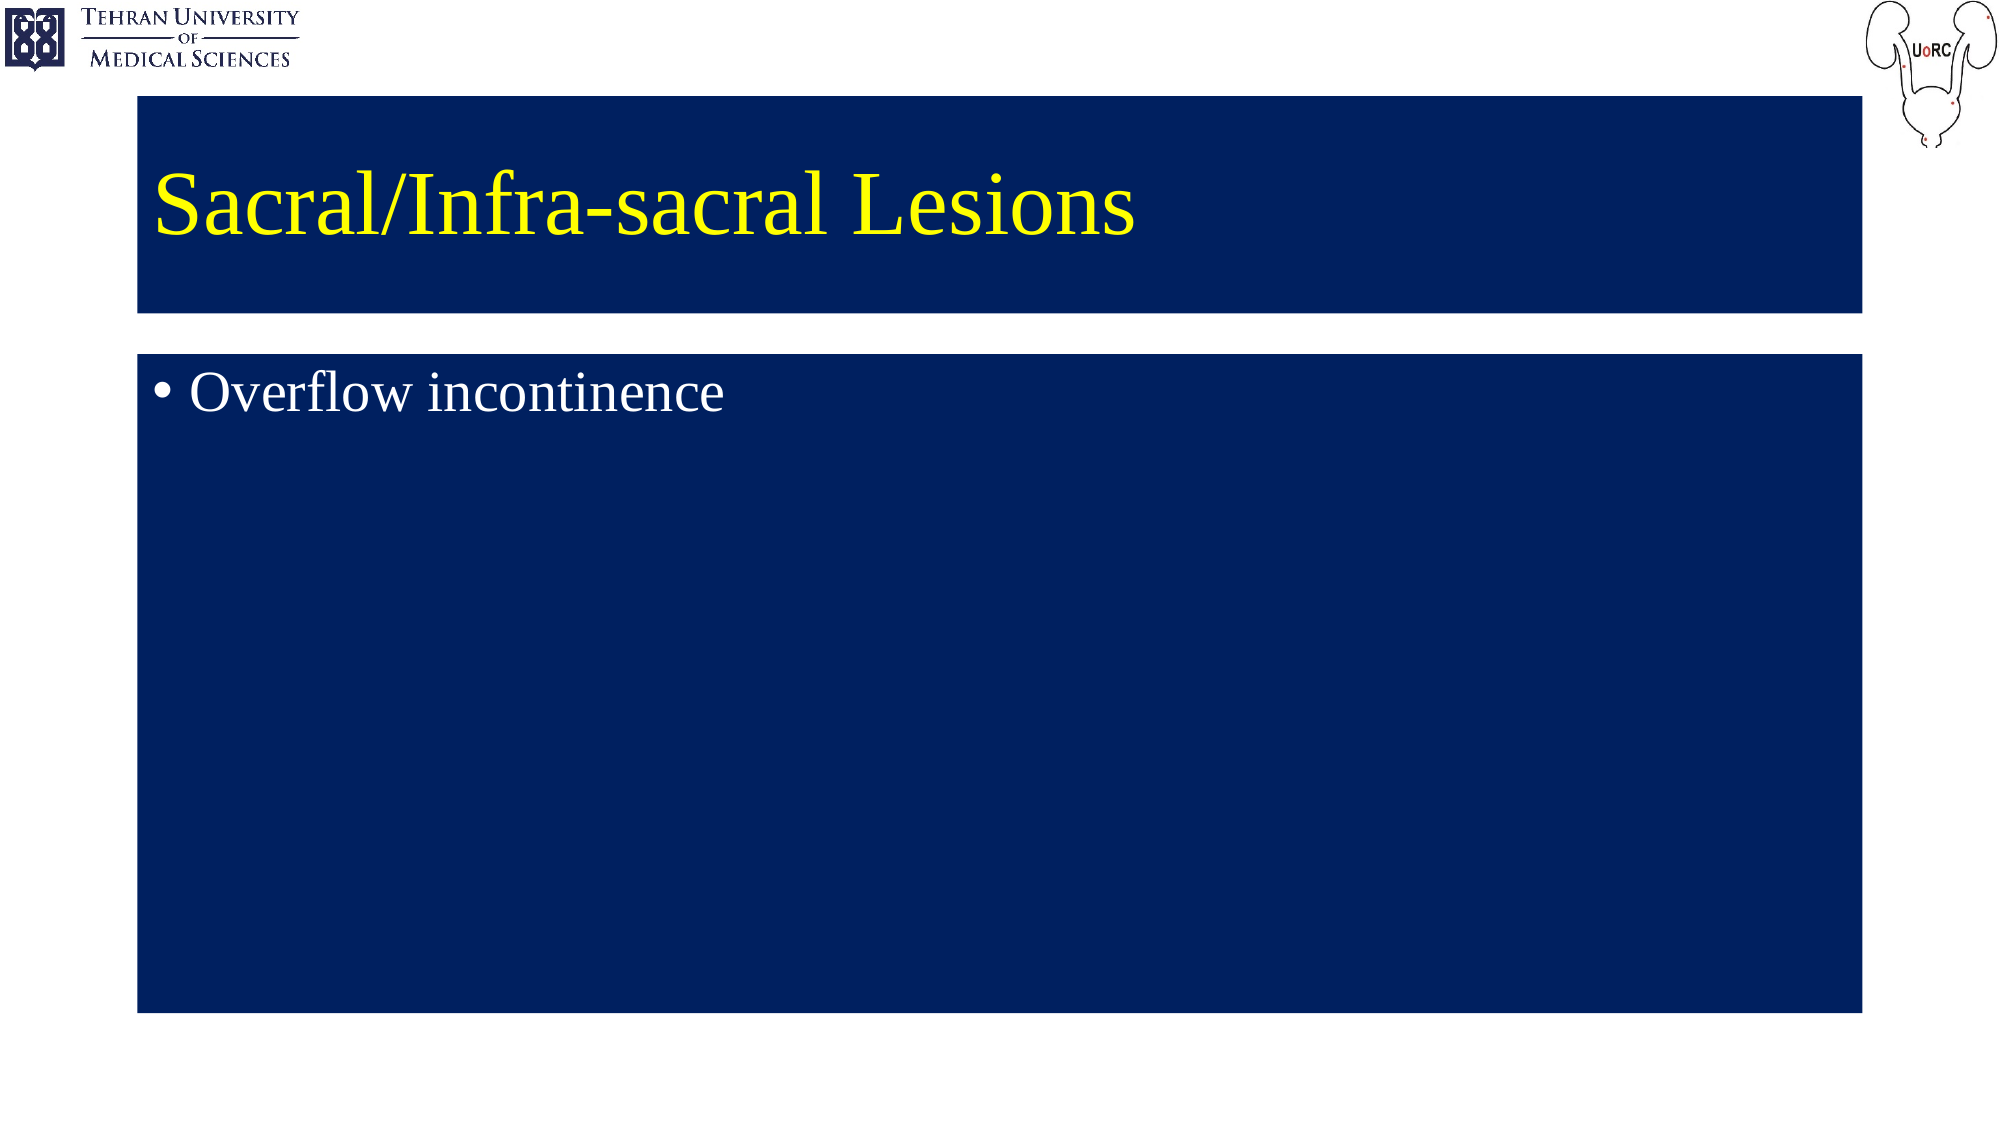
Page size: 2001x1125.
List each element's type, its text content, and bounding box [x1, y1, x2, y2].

picture [0, 2, 304, 73]
list Overflow incontinence [137, 354, 1863, 1014]
title Sacral/Infra-sacral Lesions [137, 96, 1863, 314]
picture [1862, 0, 2000, 148]
